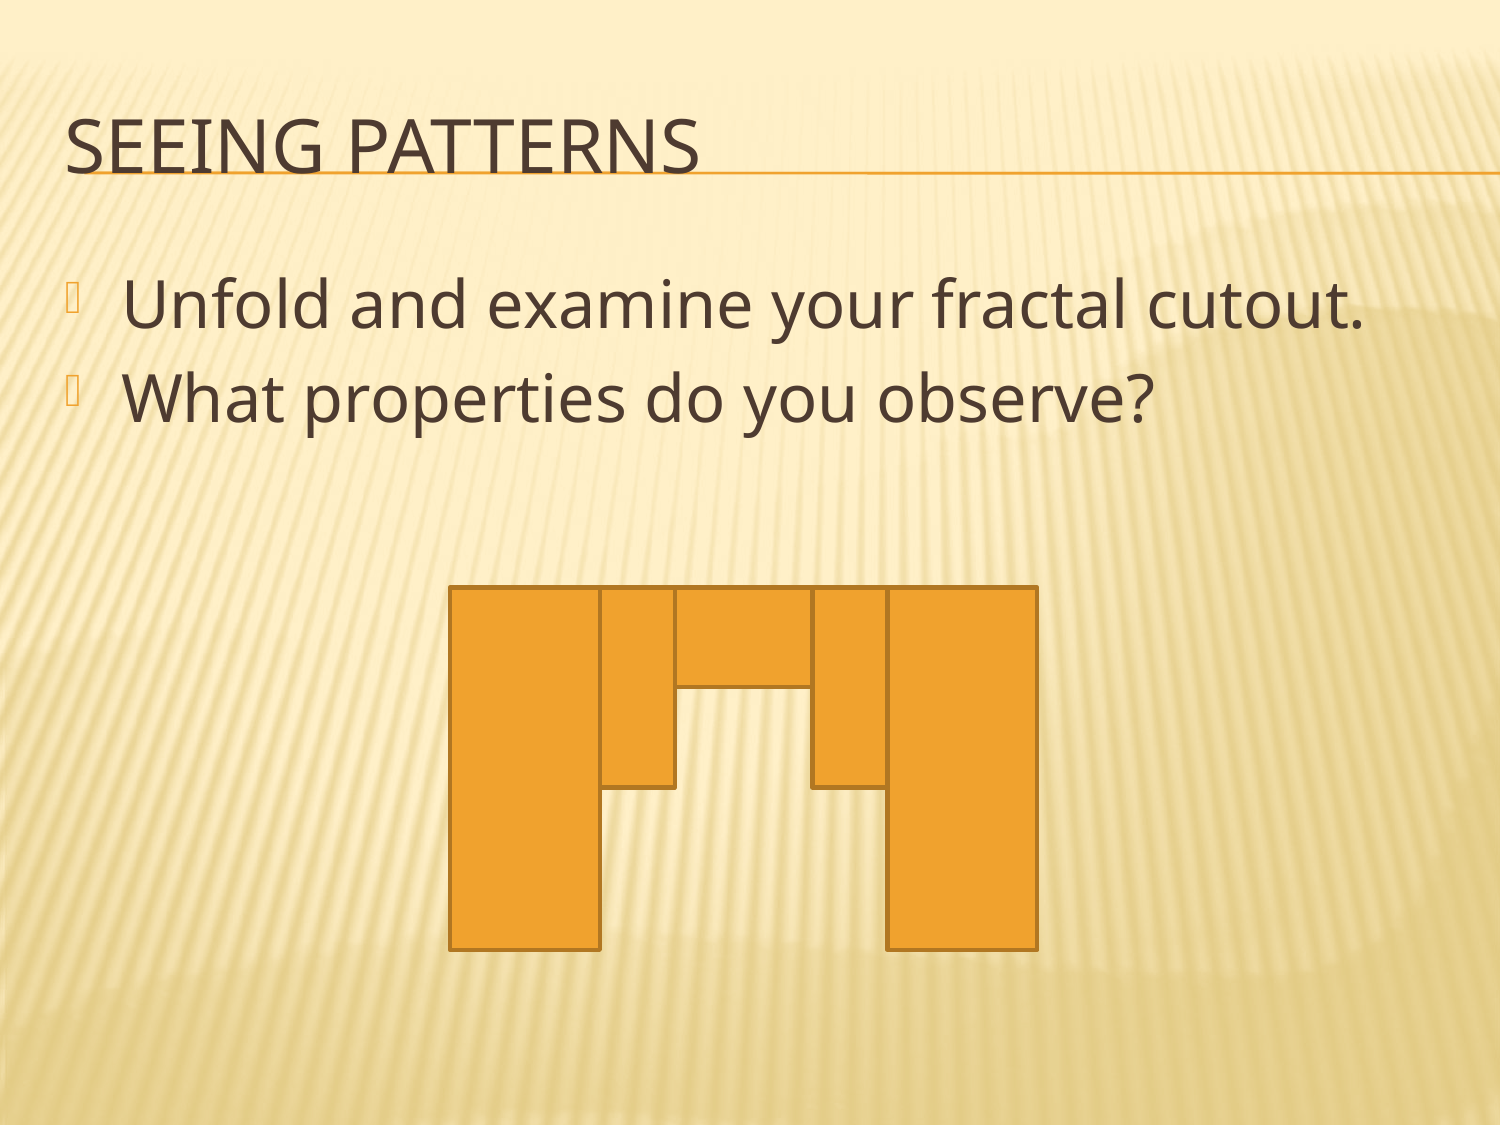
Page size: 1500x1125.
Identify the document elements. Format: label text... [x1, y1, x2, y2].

text_box [598, 585, 677, 790]
text_box [448, 585, 602, 952]
title Seeing Patterns [50, 75, 1475, 213]
text_box [810, 585, 889, 790]
text_box [673, 585, 814, 689]
list Unfold and examine your fractal cutout. What properties do you observe? [50, 254, 1475, 998]
text_box [885, 585, 1039, 952]
